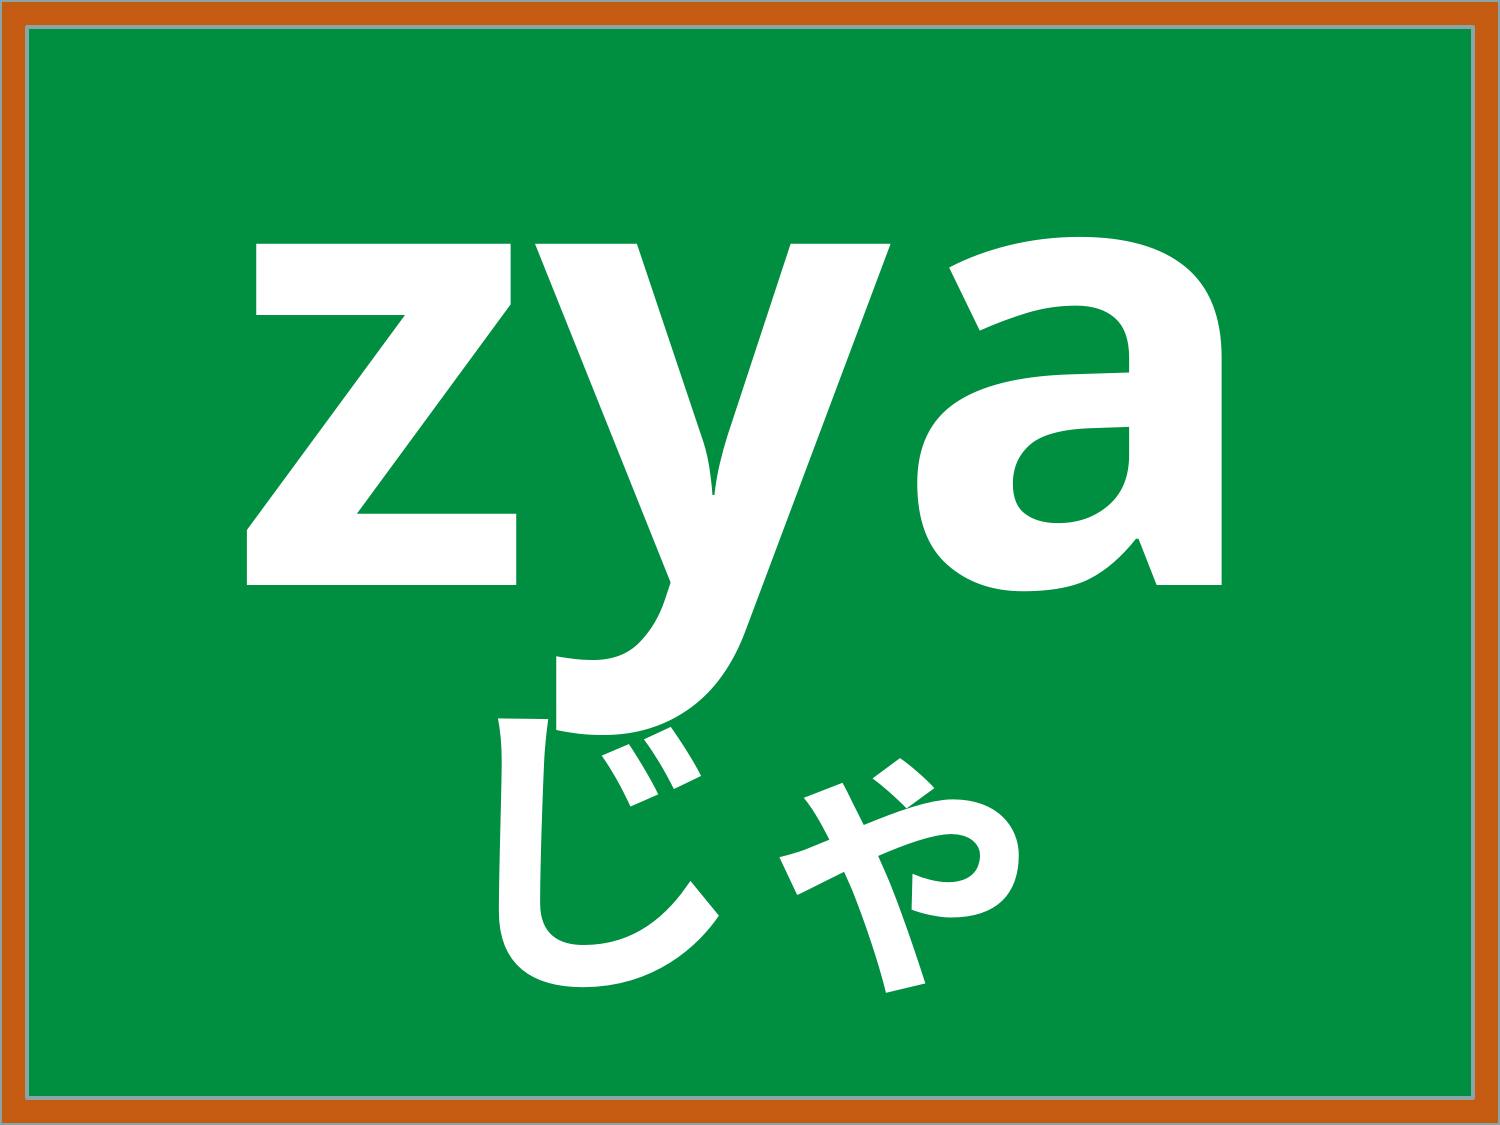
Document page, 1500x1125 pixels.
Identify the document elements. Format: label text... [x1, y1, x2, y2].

text_box じゃ [355, 615, 1145, 1035]
text_box zya [177, 107, 1323, 563]
